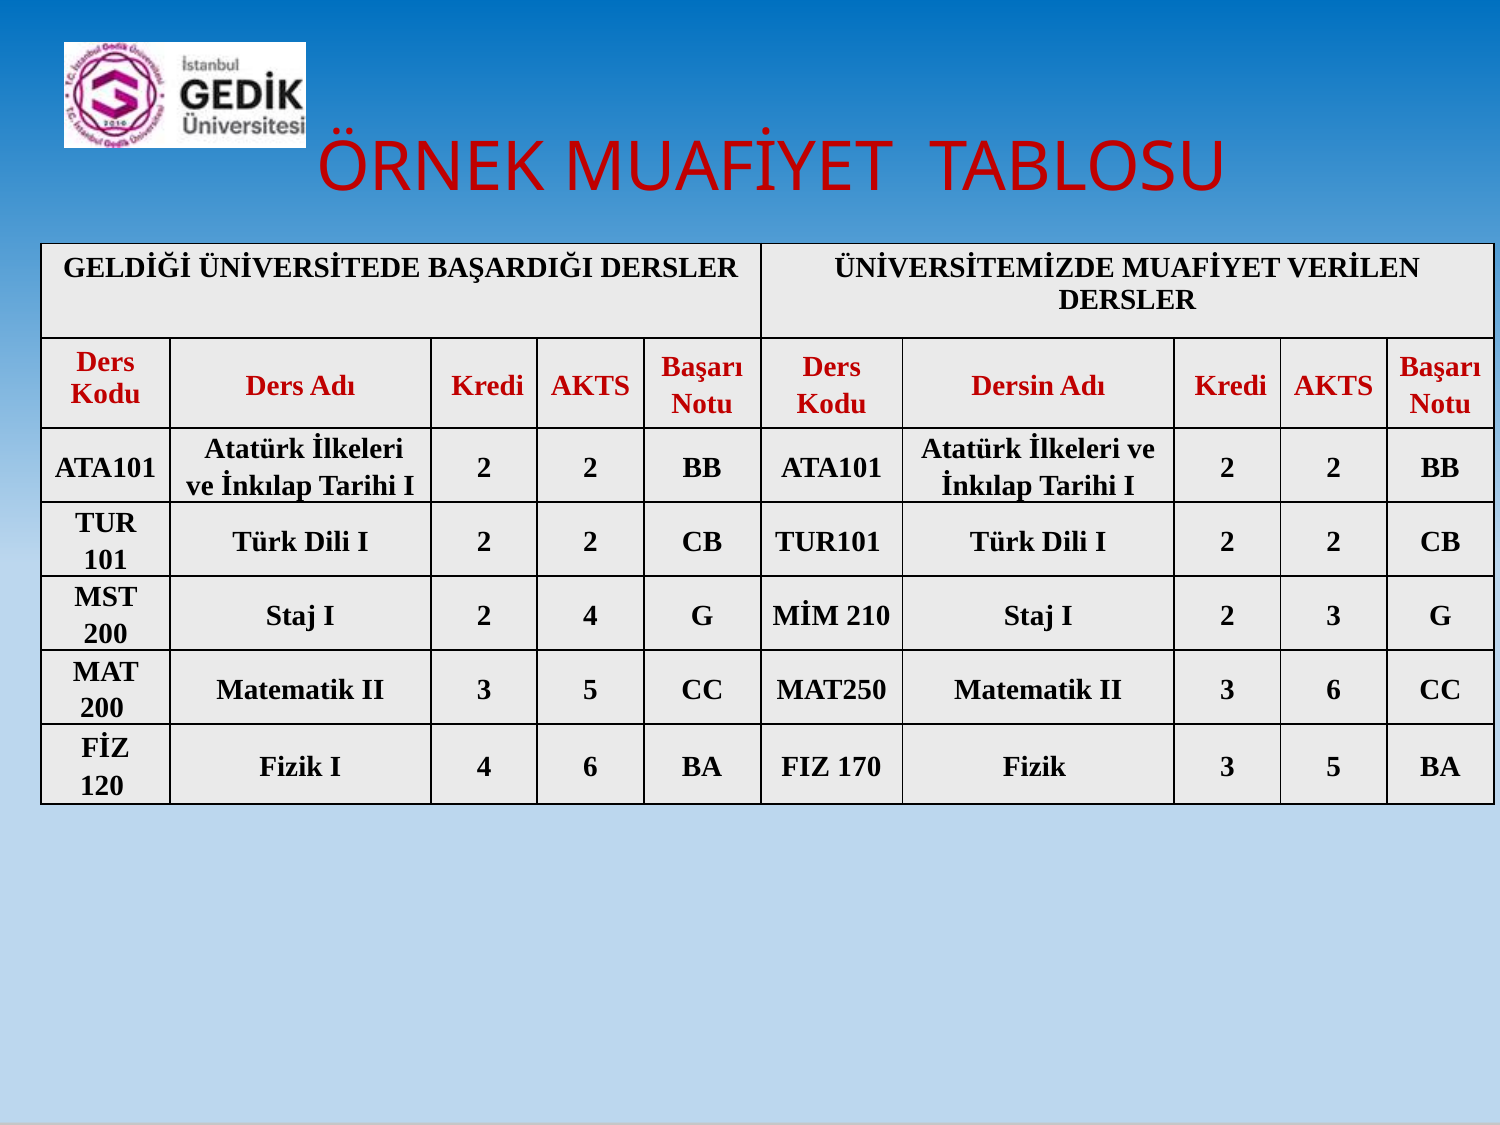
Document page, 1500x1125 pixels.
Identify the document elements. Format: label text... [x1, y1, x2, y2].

table_cell ATA101 [762, 429, 902, 501]
table_cell Başarı Notu [1388, 339, 1493, 427]
table_cell ATA101 [42, 429, 169, 501]
table_cell 2 [1175, 577, 1280, 649]
picture [0, 0, 1500, 1125]
table_cell 2 [538, 429, 643, 501]
table_cell Kredi [432, 339, 536, 427]
table_cell FIZ 170 [762, 725, 902, 803]
table_cell 2 [1281, 429, 1386, 501]
table_cell Dersin Adı [903, 339, 1173, 427]
table_cell BB [1388, 429, 1493, 501]
table_cell CB [645, 503, 760, 575]
table_cell Staj I [903, 577, 1173, 649]
table_cell CB [1388, 503, 1493, 575]
table_cell Staj I [171, 577, 430, 649]
table_cell Matematik II [903, 651, 1173, 723]
table_cell Matematik II [171, 651, 430, 723]
table_cell 2 [1175, 503, 1280, 575]
table_cell Türk Dili I [171, 503, 430, 575]
table_cell Atatürk İlkeleri ve İnkılap Tarihi I [903, 429, 1173, 501]
table_cell Atatürk İlkeleri ve İnkılap Tarihi I [171, 429, 430, 501]
table_cell G [645, 577, 760, 649]
table_cell Türk Dili I [903, 503, 1173, 575]
table_cell FİZ 120 [42, 725, 169, 803]
table_header ÜNİVERSİTEMİZDE MUAFİYET VERİLEN DERSLER [762, 244, 1493, 337]
table_cell 2 [432, 577, 536, 649]
table_cell Ders Adı [171, 339, 430, 427]
table_cell 2 [538, 503, 643, 575]
table_cell CC [645, 651, 760, 723]
table_cell Ders Kodu [762, 339, 902, 427]
table_cell 3 [1175, 651, 1280, 723]
table_cell 3 [432, 651, 536, 723]
table_cell 2 [1281, 503, 1386, 575]
table_cell 6 [538, 725, 643, 803]
table_cell Fizik I [171, 725, 430, 803]
table_cell TUR 101 [42, 503, 169, 575]
table_cell 5 [1281, 725, 1386, 803]
table_cell MAT 200 [42, 651, 169, 723]
table_header GELDİĞİ ÜNİVERSİTEDE BAŞARDIĞI DERSLER [42, 244, 760, 337]
table_cell Başarı Notu [645, 339, 760, 427]
table_cell 3 [1175, 725, 1280, 803]
table_cell BA [1388, 725, 1493, 803]
table_cell AKTS [538, 339, 643, 427]
table_cell 3 [1281, 577, 1386, 649]
table_cell 2 [1175, 429, 1280, 501]
table_cell 2 [432, 429, 536, 501]
table_cell CC [1388, 651, 1493, 723]
table_cell AKTS [1281, 339, 1386, 427]
table_cell 6 [1281, 651, 1386, 723]
table_cell BB [645, 429, 760, 501]
table_cell BA [645, 725, 760, 803]
table_cell 4 [432, 725, 536, 803]
table_cell MAT250 [762, 651, 902, 723]
table_cell Fizik [903, 725, 1173, 803]
table_cell 4 [538, 577, 643, 649]
table_cell 5 [538, 651, 643, 723]
title ÖRNEK MUAFİYET TABLOSU [103, 59, 1397, 243]
table_cell TUR101 [762, 503, 902, 575]
table_cell MST 200 [42, 577, 169, 649]
table_cell 2 [432, 503, 536, 575]
table_cell Kredi [1175, 339, 1280, 427]
table_cell G [1388, 577, 1493, 649]
table_cell MİM 210 [762, 577, 902, 649]
table_cell Ders Kodu [42, 339, 169, 427]
